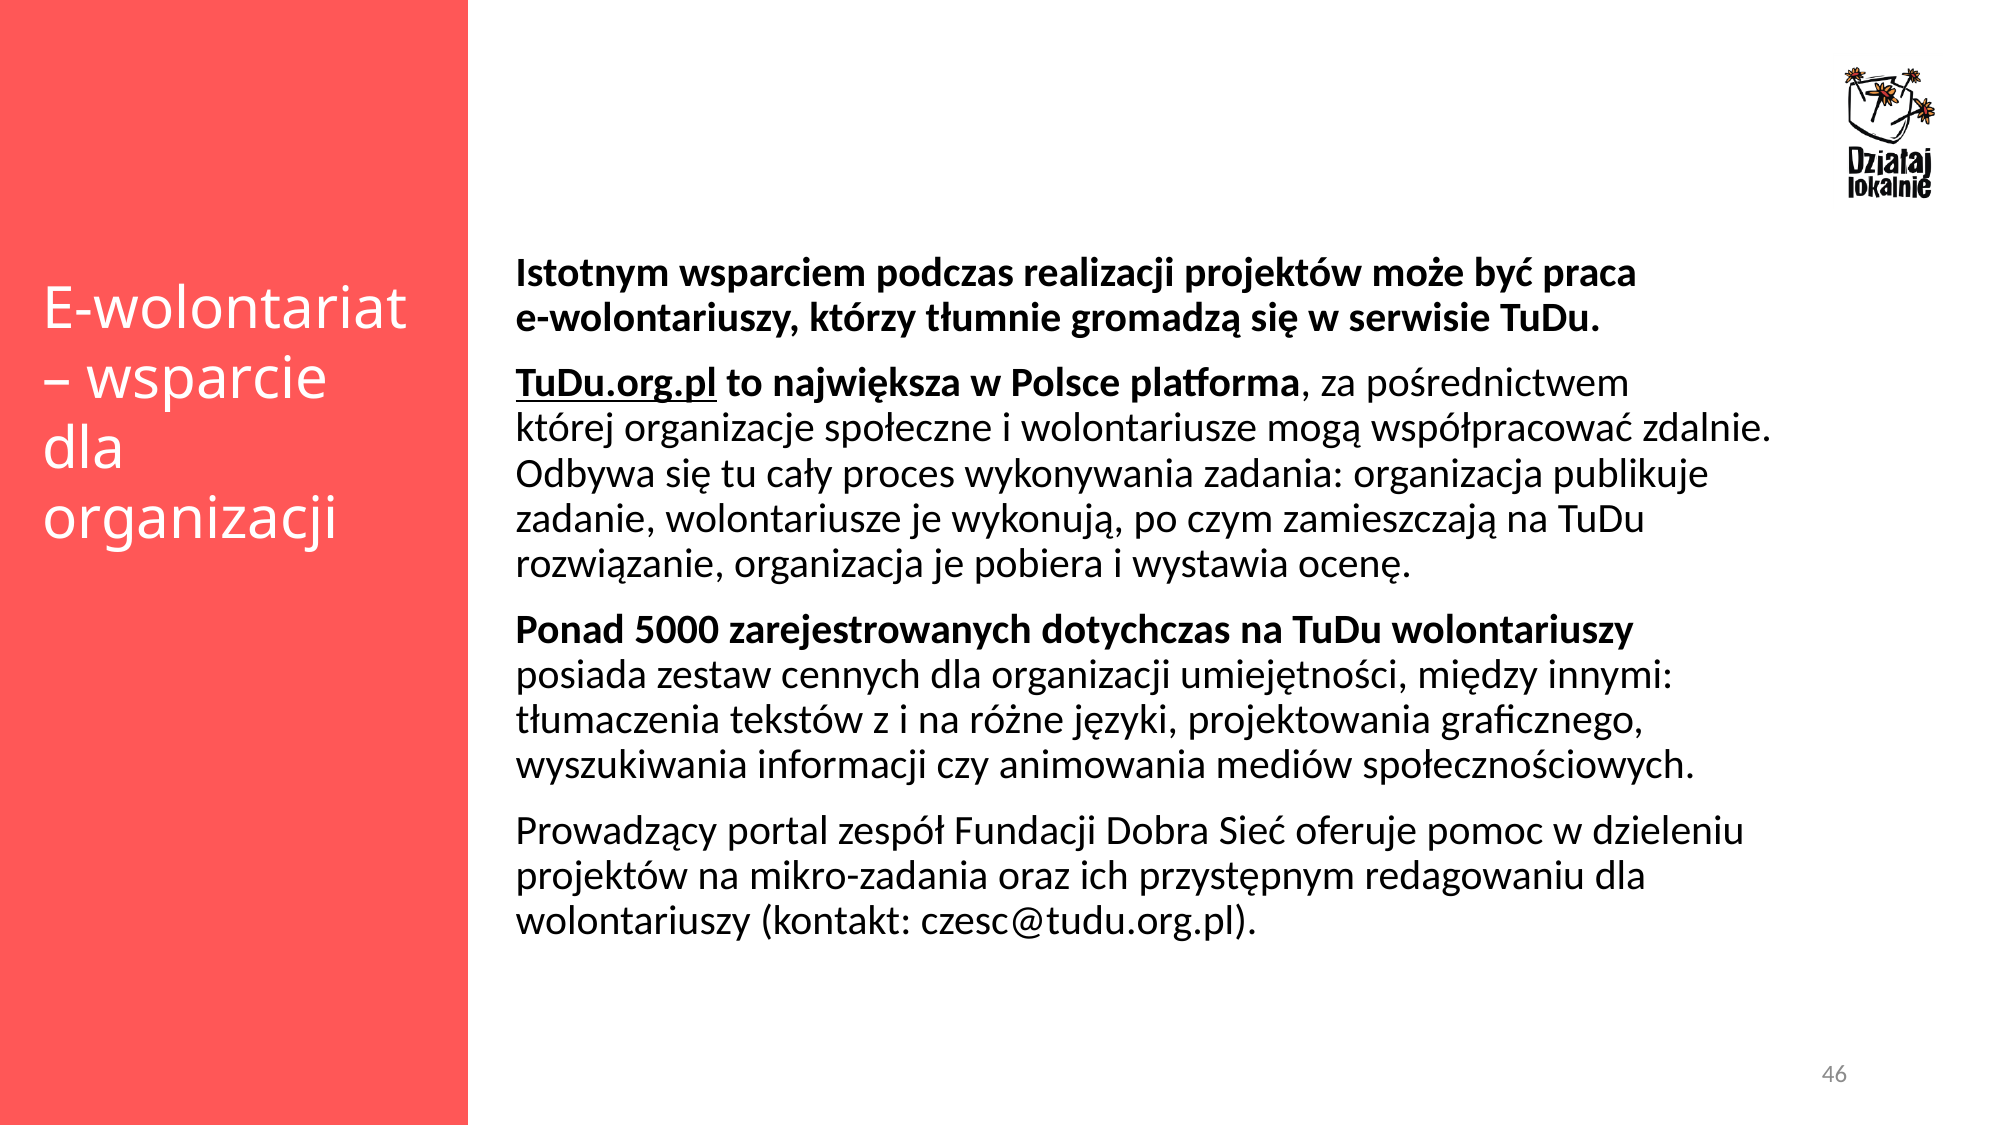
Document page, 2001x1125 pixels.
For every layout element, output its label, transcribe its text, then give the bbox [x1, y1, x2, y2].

picture [0, 0, 468, 1125]
list Istotnym wsparciem podczas realizacji projektów może być praca e-wolontariuszy, którzy tłumnie gromadzą się w serwisie TuDu. TuDu.org.pl to największa w Polsce platforma, za pośrednictwem której organizacje społeczne i wolontariusze mogą współpracować zdalnie. Odbywa się tu cały proces wykonywania zadania: organizacja publikuje zadanie, wolontariusze je wykonują, po czym zamieszczają na TuDu rozwiązanie, organizacja je pobiera i wystawia ocenę. Ponad 5000 zarejestrowanych dotychczas na TuDu wolontariuszy posiada zestaw cennych dla organizacji umiejętności, między innymi: tłumaczenia tekstów z i na różne języki, projektowania graficznego, wyszukiwania informacji czy animowania mediów społecznościowych. Prowadzący portal zespół Fundacji Dobra Sieć oferuje pomoc w dzieleniu projektów na mikro-zadania oraz ich przystępnym redagowaniu dla wolontariuszy (kontakt: czesc@tudu.org.pl). [500, 242, 1863, 1016]
picture [1833, 53, 1943, 209]
text_box E-wolontariat – wsparcie dla organizacji [27, 263, 440, 558]
slide_number 46 [1412, 1042, 1863, 1103]
